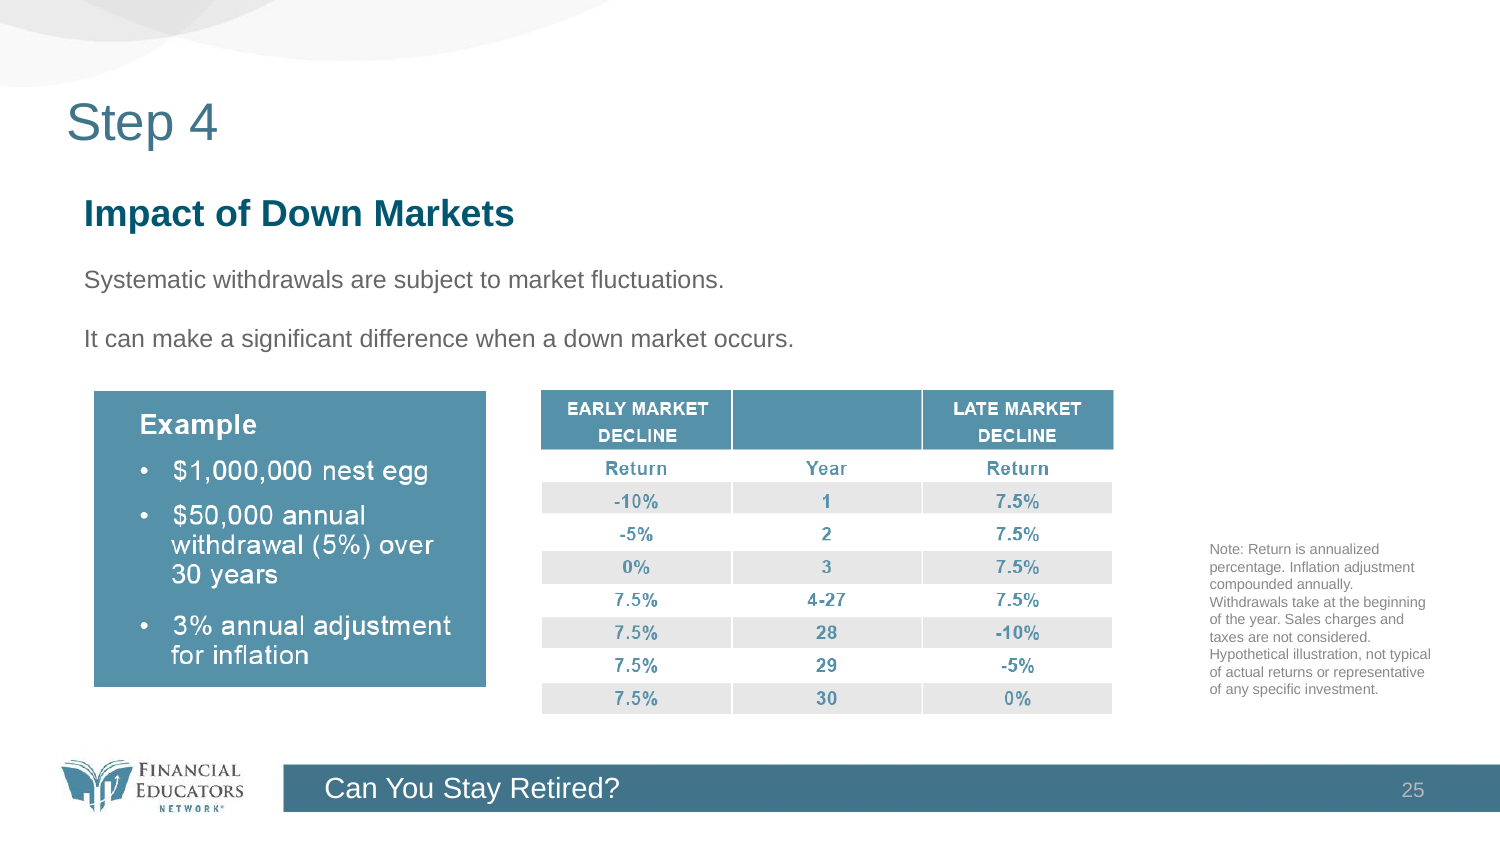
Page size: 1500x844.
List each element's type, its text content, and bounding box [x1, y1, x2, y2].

text_box Note: Return is annualized percentage. Inflation adjustment compounded annually. Withdrawals take at the beginning of the year. Sales charges and taxes are not considered. Hypothetical illustration, not typical of actual returns or representative of any specific investment. [1194, 525, 1449, 713]
picture [0, 0, 1500, 844]
title Step 4 [51, 72, 1449, 167]
slide_number 25 [1377, 762, 1449, 818]
list Impact of Down Markets Systematic withdrawals are subject to market fluctuations. It can make a significant difference when a down market occurs. [68, 166, 1467, 377]
